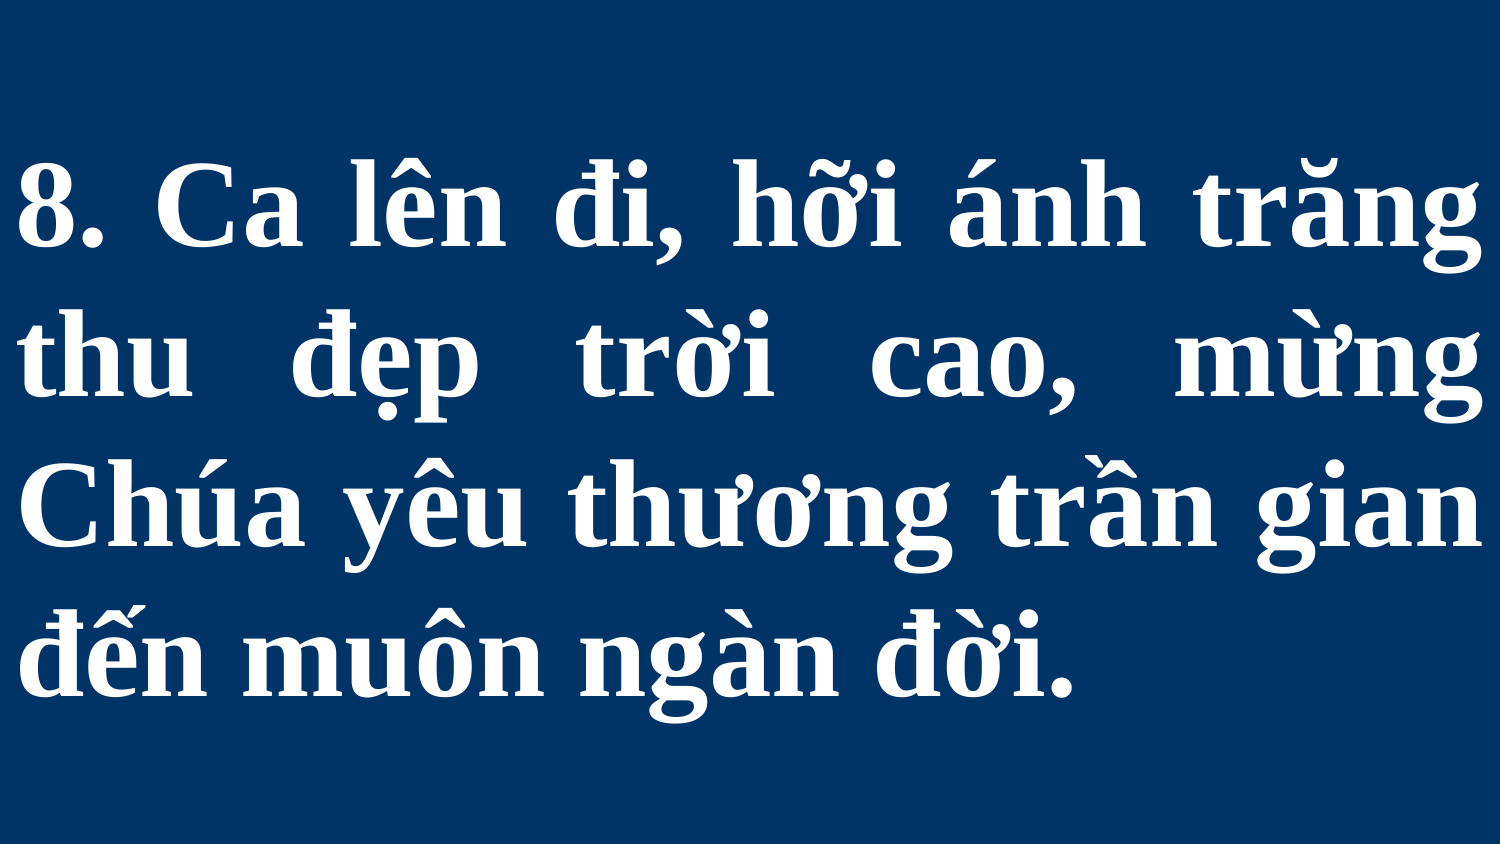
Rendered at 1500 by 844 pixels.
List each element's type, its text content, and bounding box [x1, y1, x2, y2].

title 8. Ca lên đi, hỡi ánh trăng thu đẹp trời cao, mừng Chúa yêu thương trần gian đến muôn ngàn đời. [0, 0, 1500, 844]
